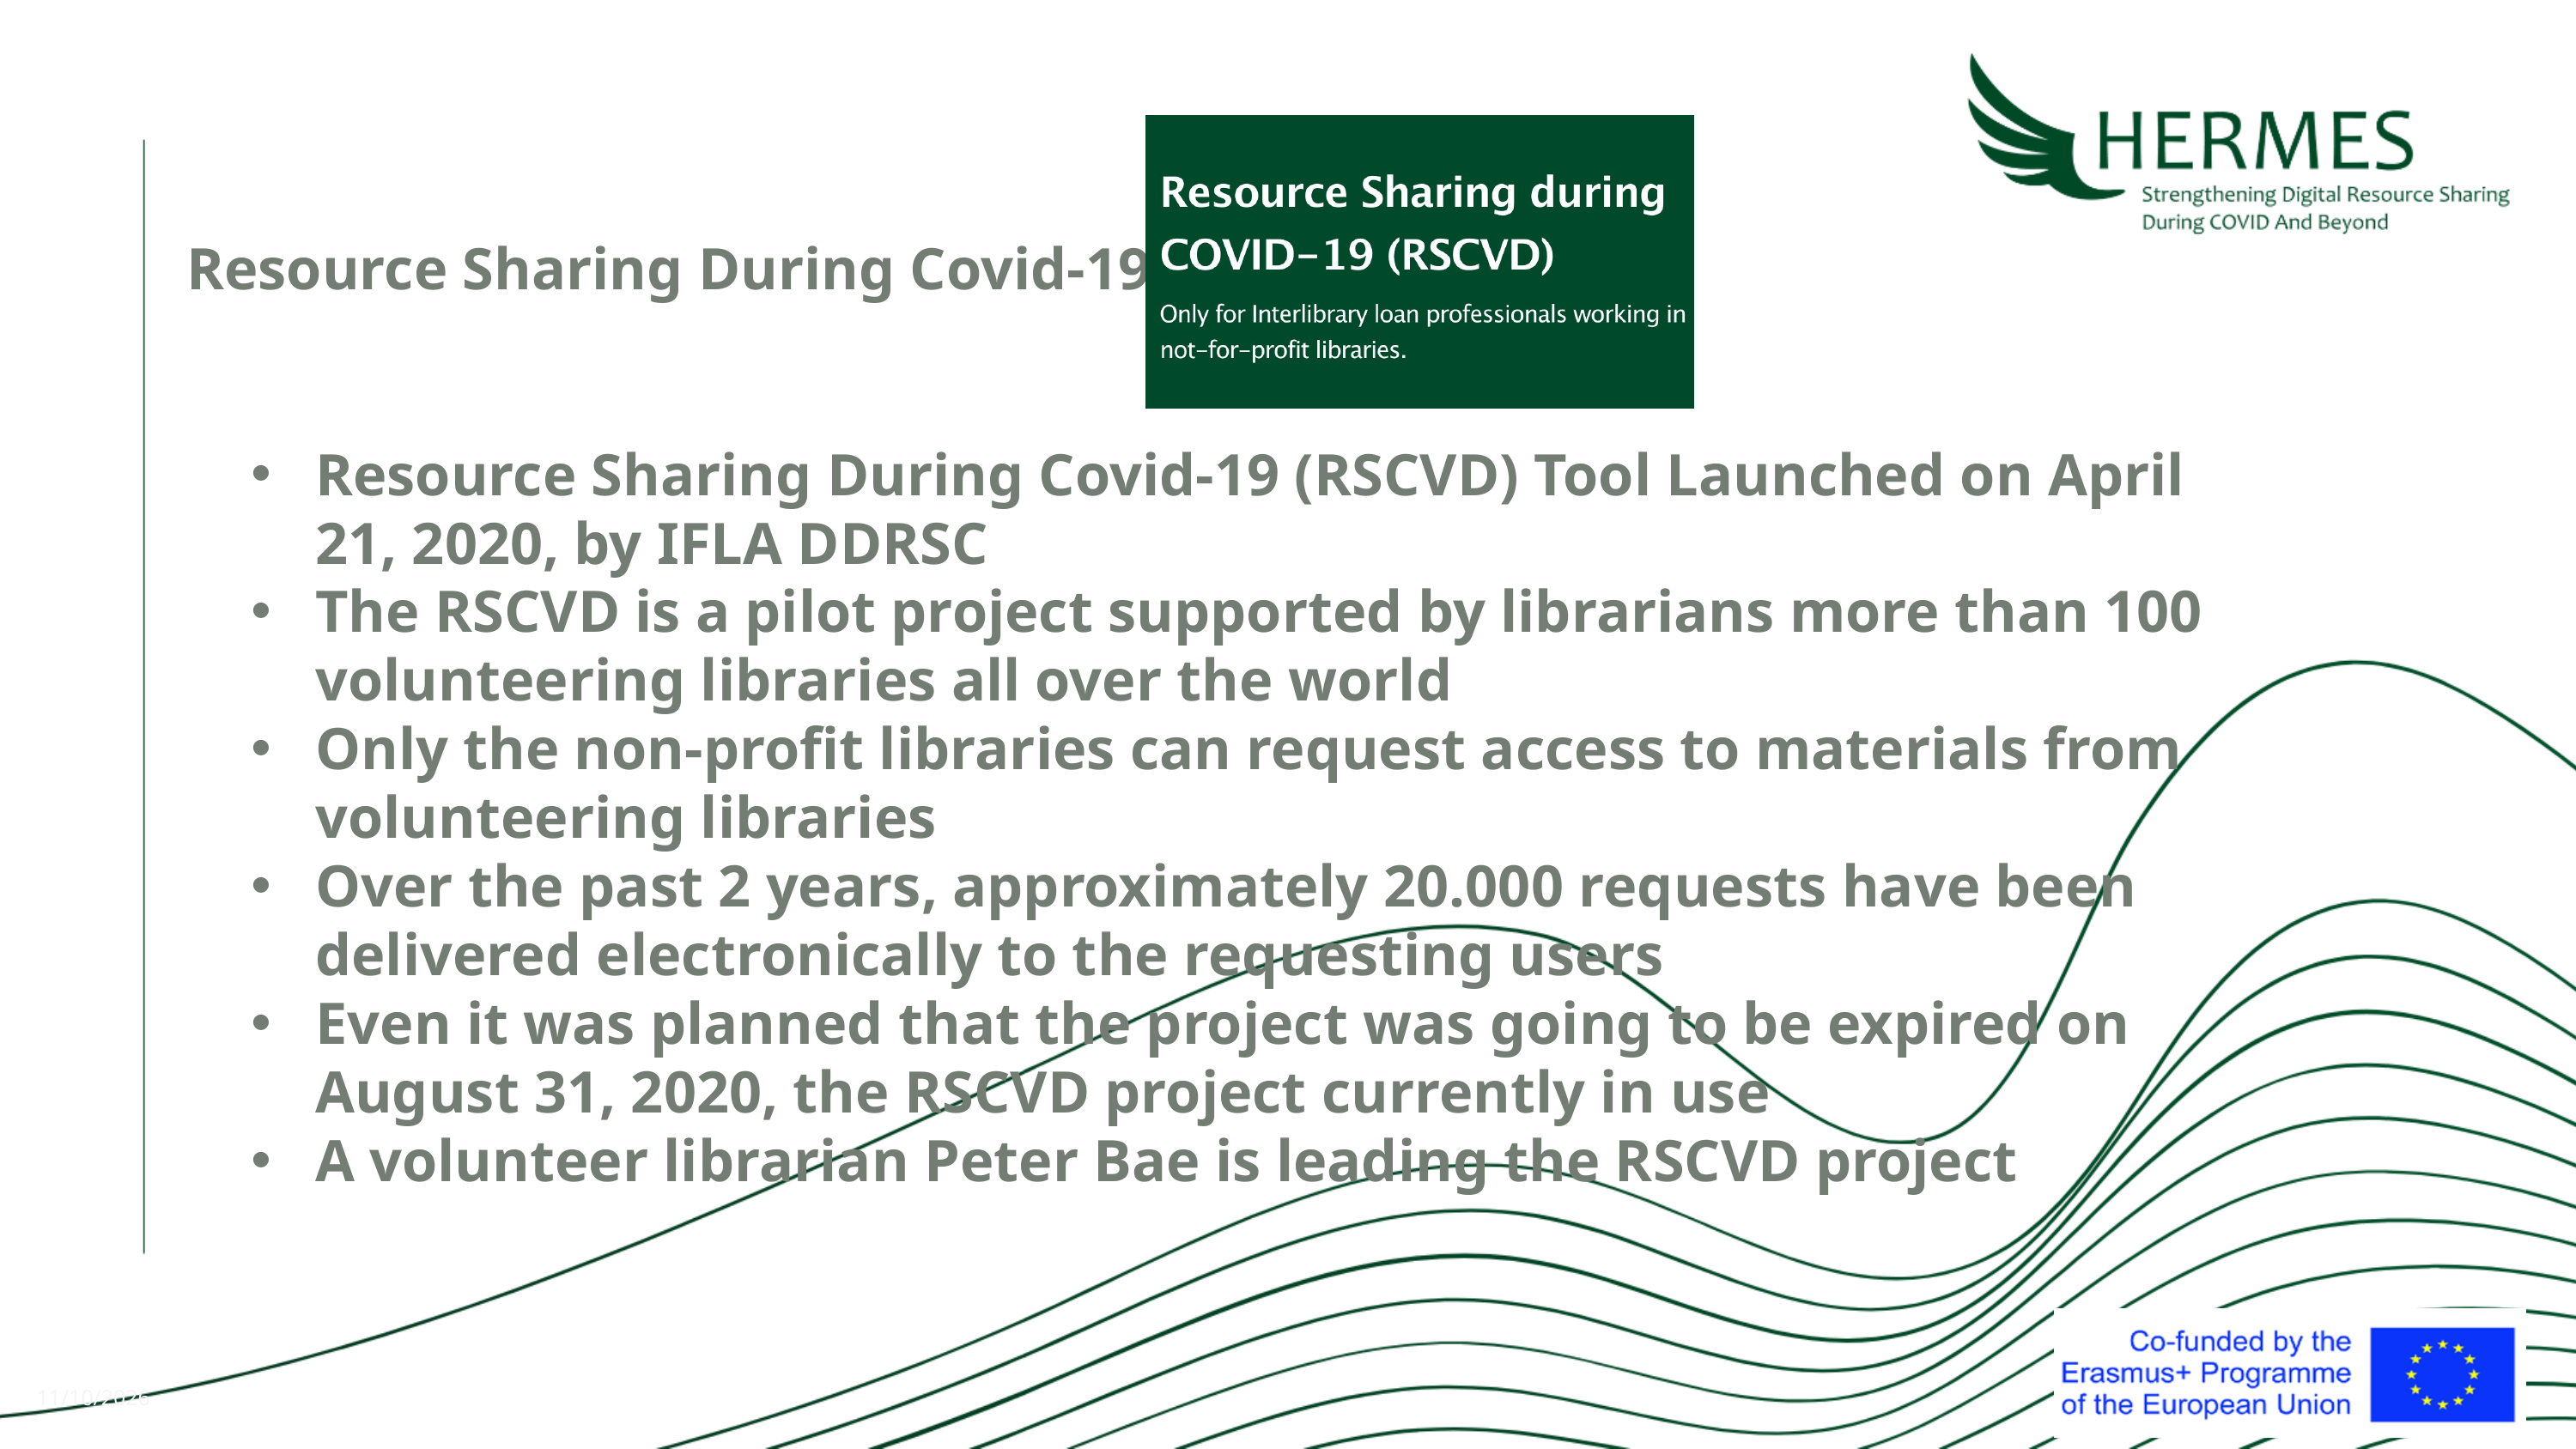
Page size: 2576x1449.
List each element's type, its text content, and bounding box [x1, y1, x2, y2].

picture [0, 0, 2576, 1449]
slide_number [23, 1373, 325, 1425]
text_box Resource Sharing During Covid-19 Resource Sharing During Covid-19 (RSCVD) Tool Launched on April 21, 2020, by IFLA DDRSC The RSCVD is a pilot project supported by librarians more than 100 volunteering libraries all over the world Only the non-profit libraries can request access to materials from volunteering libraries Over the past 2 years, approximately 20.000 requests have been delivered electronically to the requesting users Even it was planned that the project was going to be expired on August 31, 2020, the RSCVD project currently in use A volunteer librarian Peter Bae is leading the RSCVD project [173, 226, 2221, 1200]
